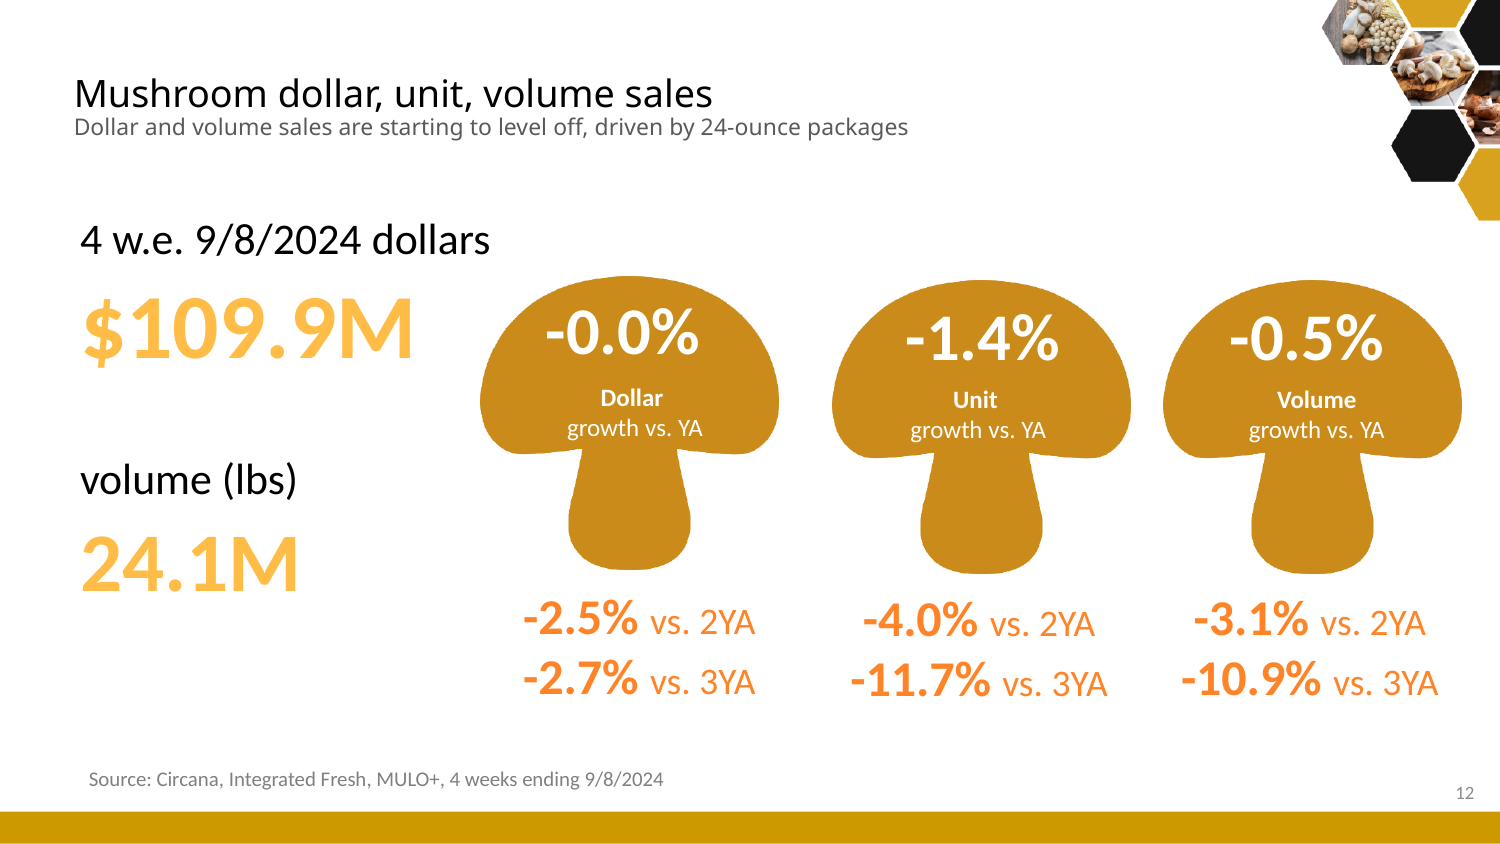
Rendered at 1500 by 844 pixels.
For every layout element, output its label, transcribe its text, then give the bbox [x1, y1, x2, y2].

text_box -2.5% vs. 2YA -2.7% vs. 3YA [508, 577, 771, 712]
title Mushroom dollar, unit, volume sales Dollar and volume sales are starting to level off, driven by 24-ounce packages [58, 67, 1409, 149]
text_box -3.1% vs. 2YA -10.9% vs. 3YA [1166, 578, 1454, 714]
text_box -4.0% vs. 2YA -11.7% vs. 3YA [835, 578, 1123, 714]
text_box Source: Circana, Integrated Fresh, MULO+, 4 weeks ending 9/8/2024 [74, 757, 679, 798]
list 4 w.e. 9/8/2024 dollars $109.9M volume (lbs) 24.1M [64, 209, 1280, 683]
slide_number 12 [1279, 769, 1490, 815]
picture [0, 0, 1500, 811]
